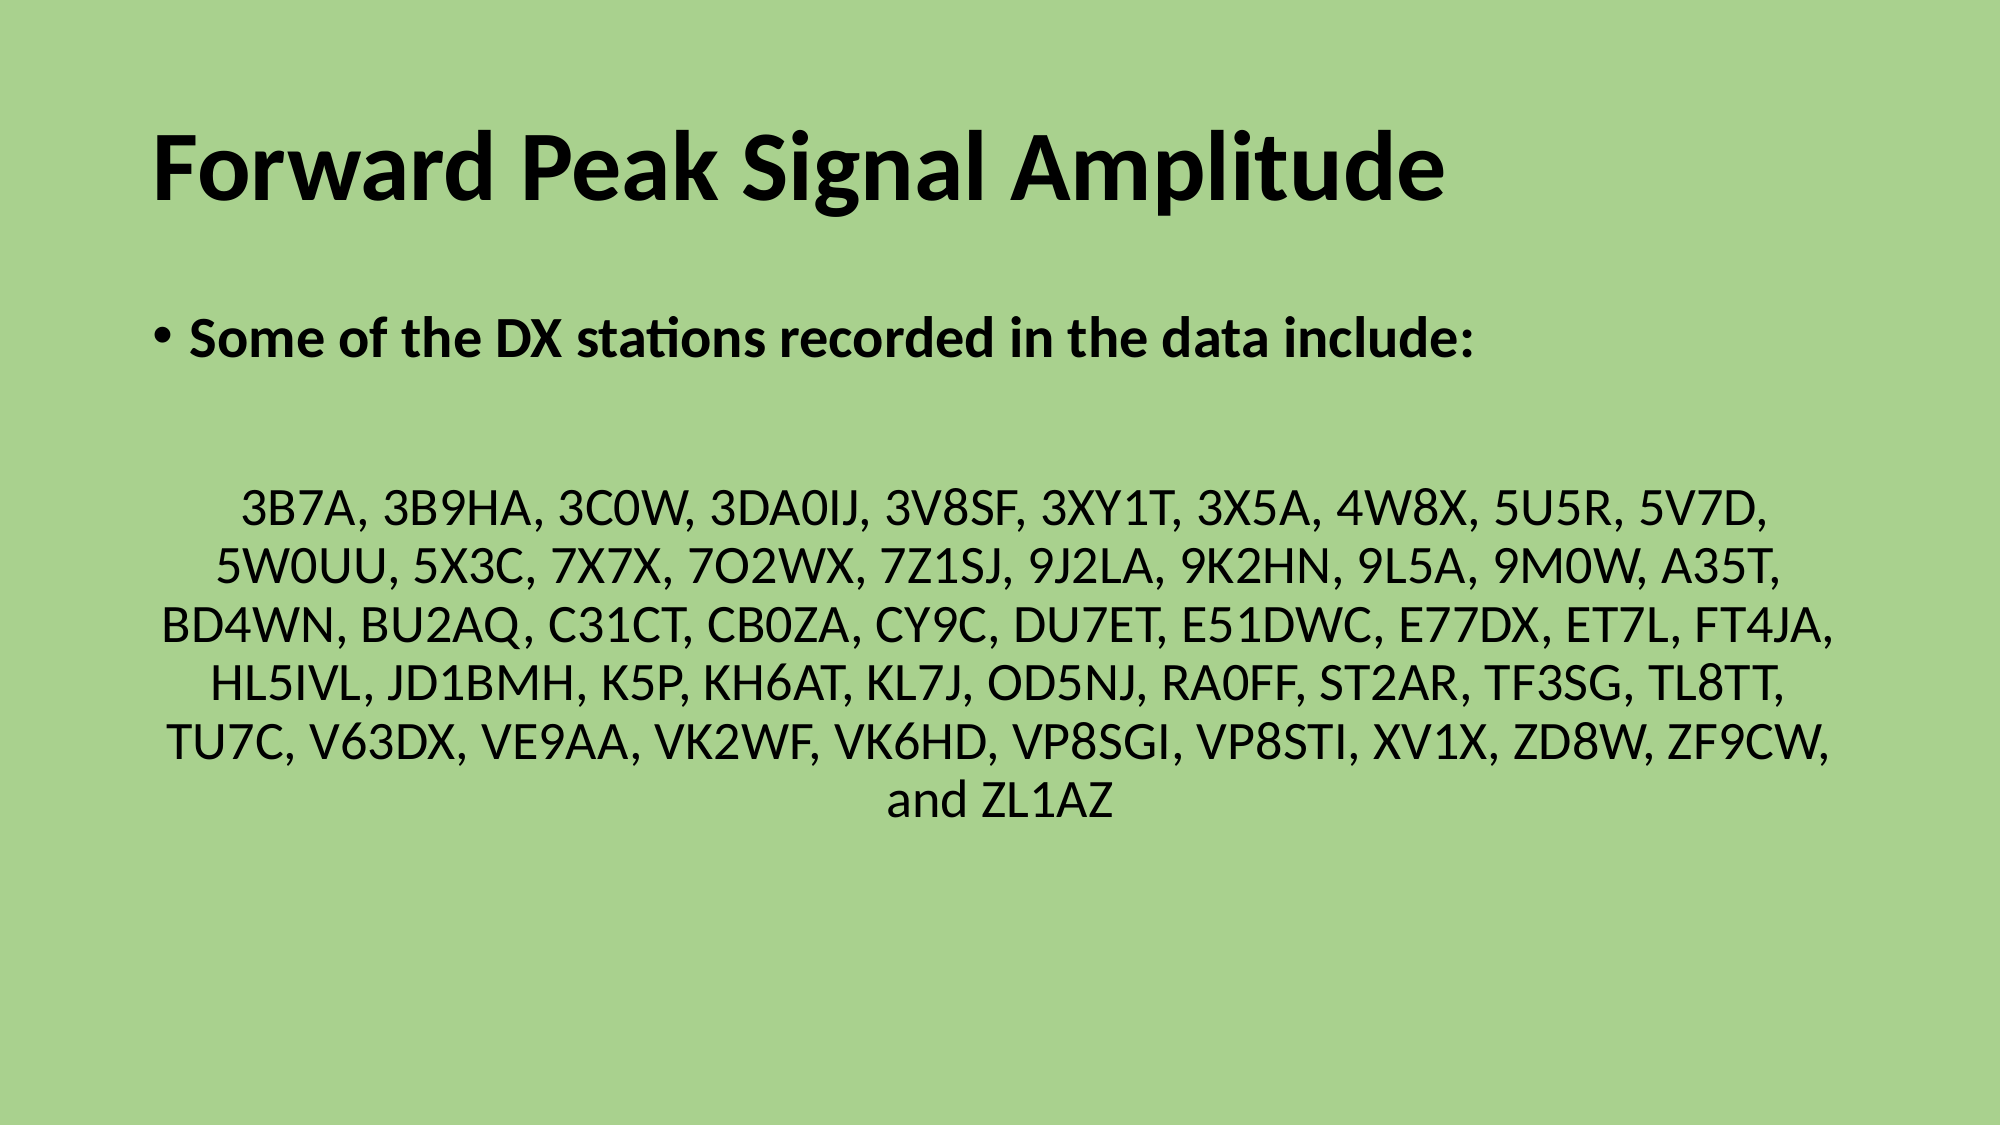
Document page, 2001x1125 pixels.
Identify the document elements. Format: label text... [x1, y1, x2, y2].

list Some of the DX stations recorded in the data include: 3B7A, 3B9HA, 3C0W, 3DA0IJ, 3V8SF, 3XY1T, 3X5A, 4W8X, 5U5R, 5V7D, 5W0UU, 5X3C, 7X7X, 7O2WX, 7Z1SJ, 9J2LA, 9K2HN, 9L5A, 9M0W, A35T, BD4WN, BU2AQ, C31CT, CB0ZA, CY9C, DU7ET, E51DWC, E77DX, ET7L, FT4JA, HL5IVL, JD1BMH, K5P, KH6AT, KL7J, OD5NJ, RA0FF, ST2AR, TF3SG, TL8TT, TU7C, V63DX, VE9AA, VK2WF, VK6HD, VP8SGI, VP8STI, XV1X, ZD8W, ZF9CW, and ZL1AZ [137, 299, 1863, 1107]
title Forward Peak Signal Amplitude [137, 59, 1863, 278]
